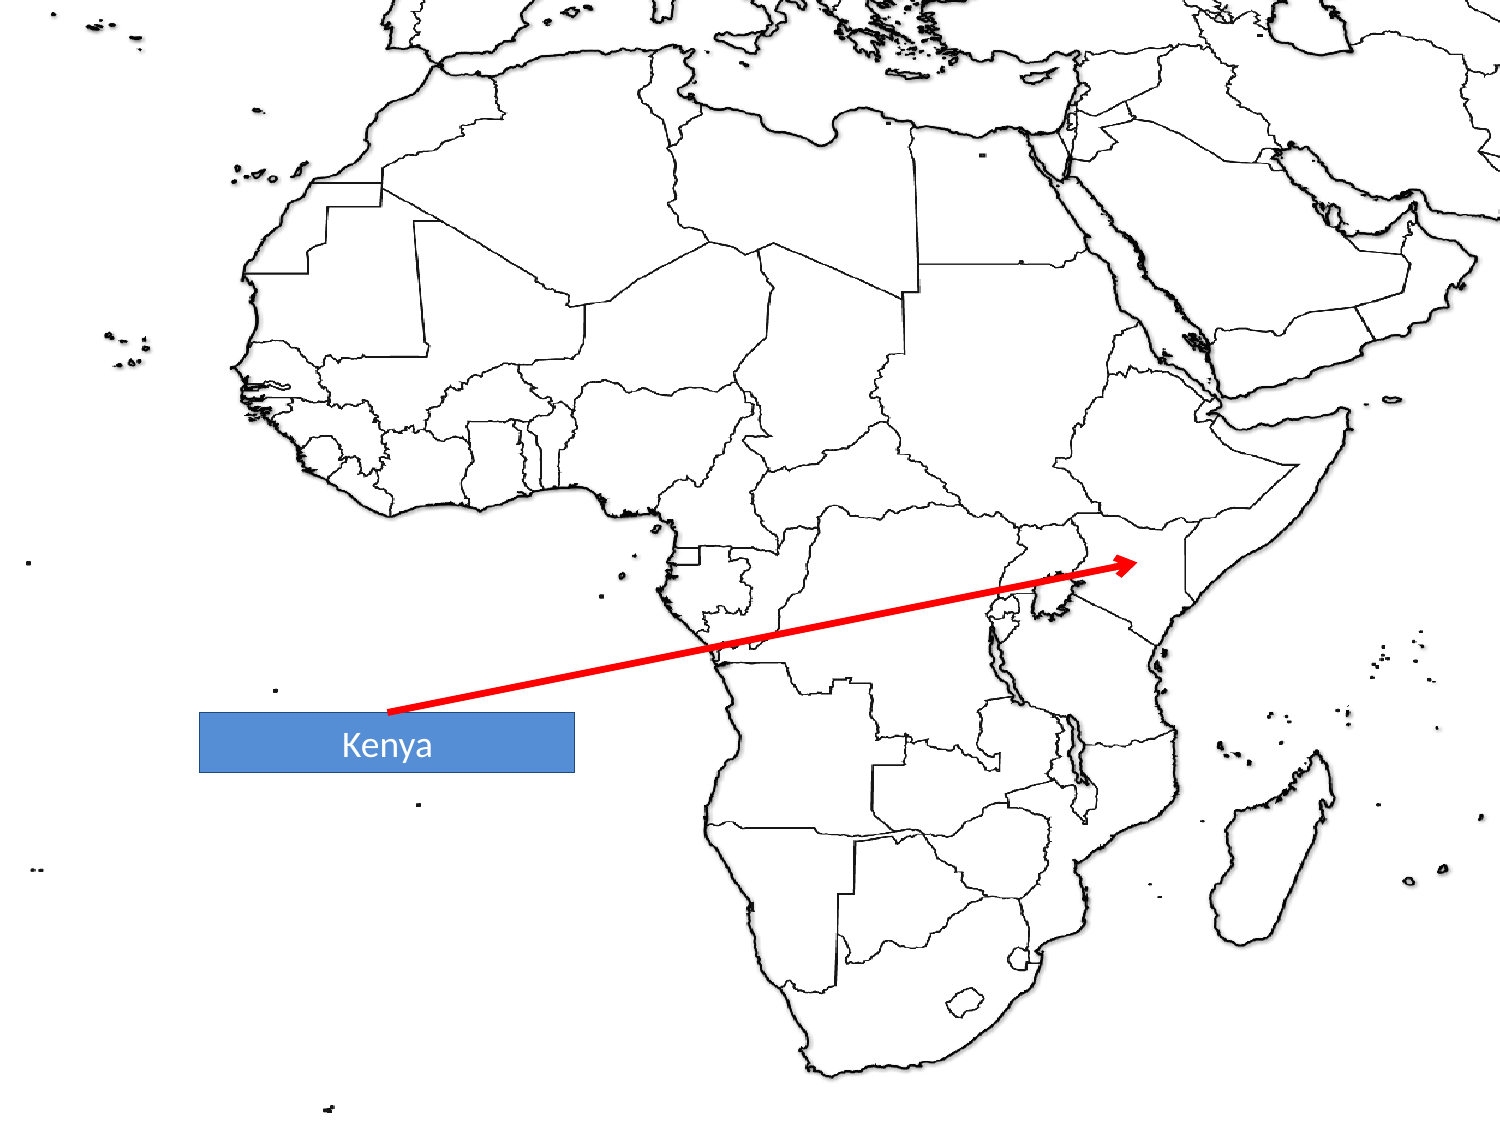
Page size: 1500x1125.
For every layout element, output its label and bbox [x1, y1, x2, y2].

text_box [687, 262, 838, 1013]
picture [0, 0, 1500, 1125]
